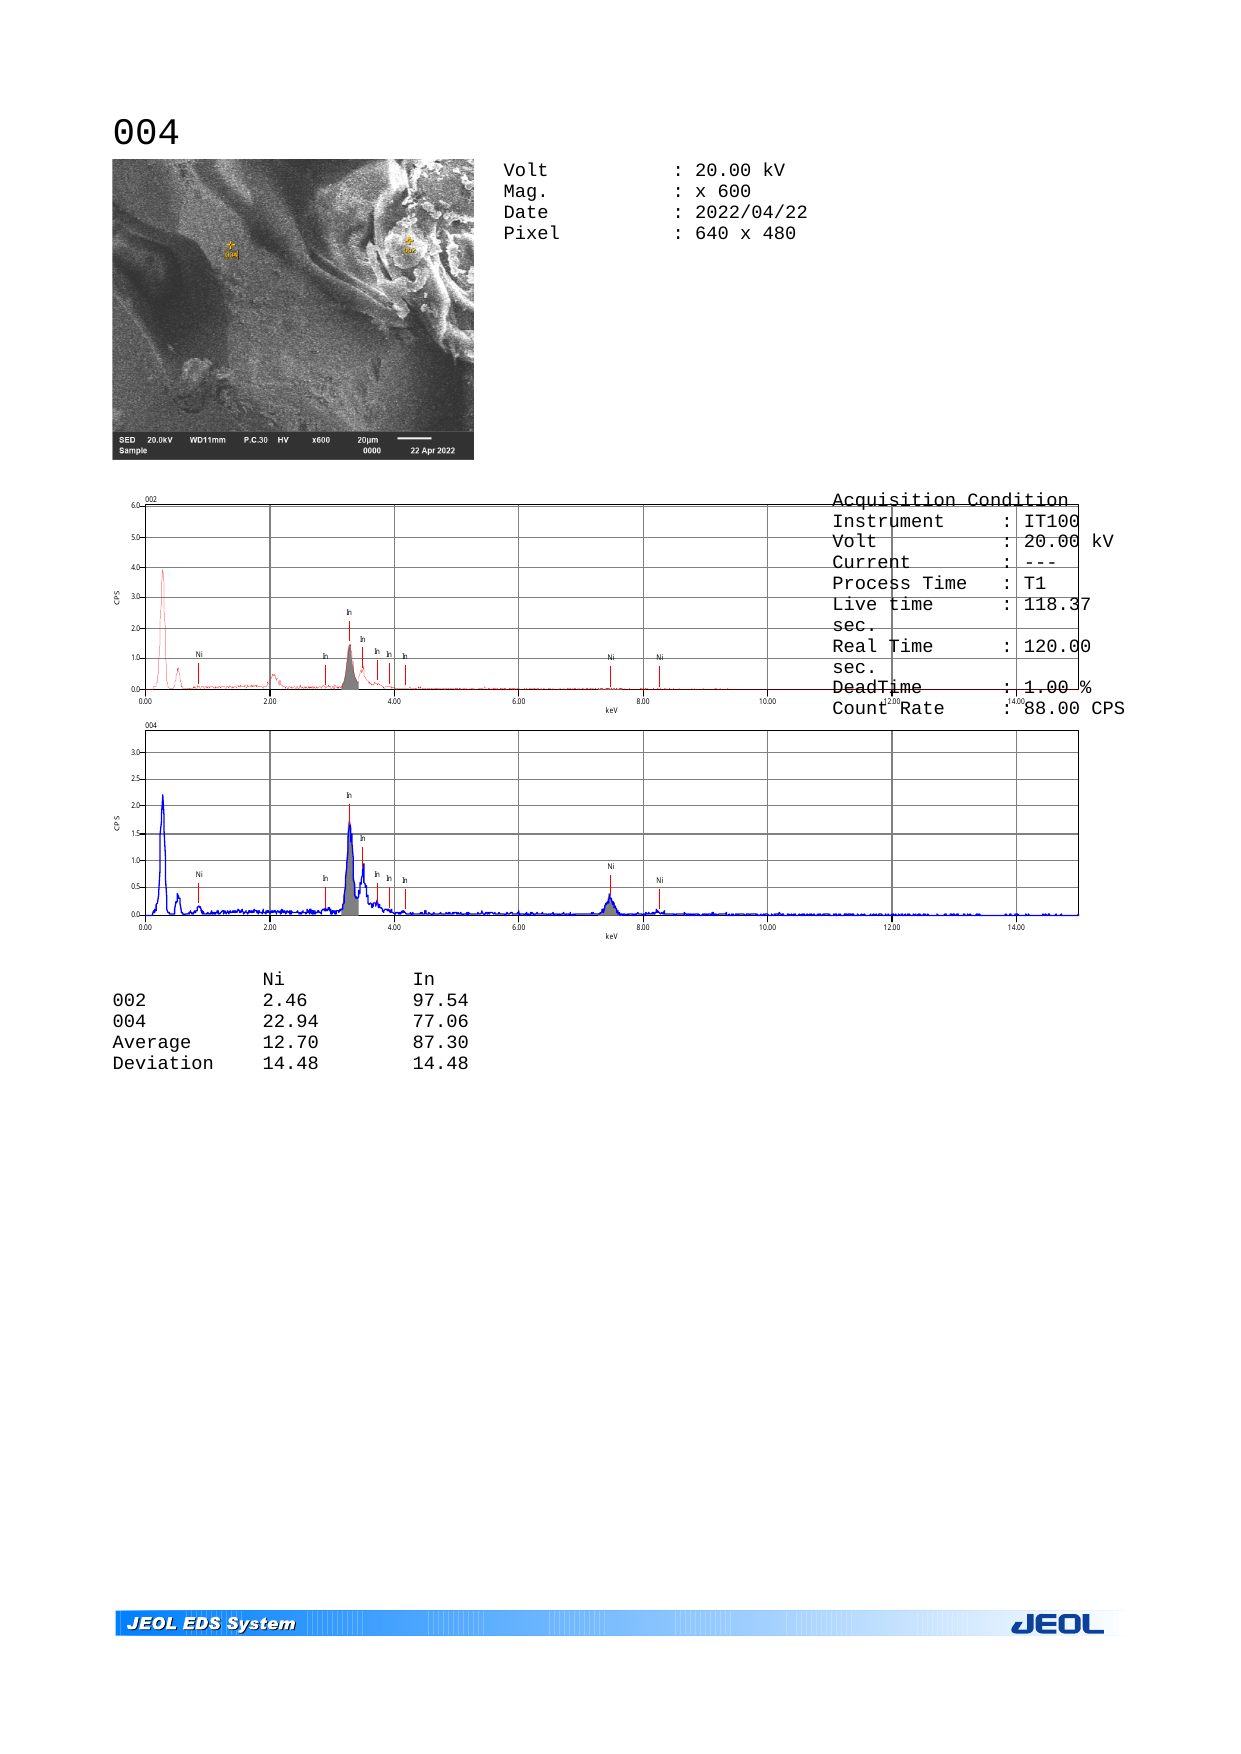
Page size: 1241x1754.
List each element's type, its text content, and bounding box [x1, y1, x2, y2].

picture [112, 1605, 1128, 1642]
text_box 004 [112, 112, 1128, 153]
text_box Ni In 002 2.46 97.54 004 22.94 77.06 Average 12.70 87.30 Deviation 14.48 14.48 [112, 968, 1128, 1073]
text_box Volt : 20.00 kV Mag. : x 600 Date : 2022/04/22 Pixel : 640 x 480 [503, 159, 1128, 244]
picture [112, 159, 474, 460]
picture [112, 489, 1128, 940]
